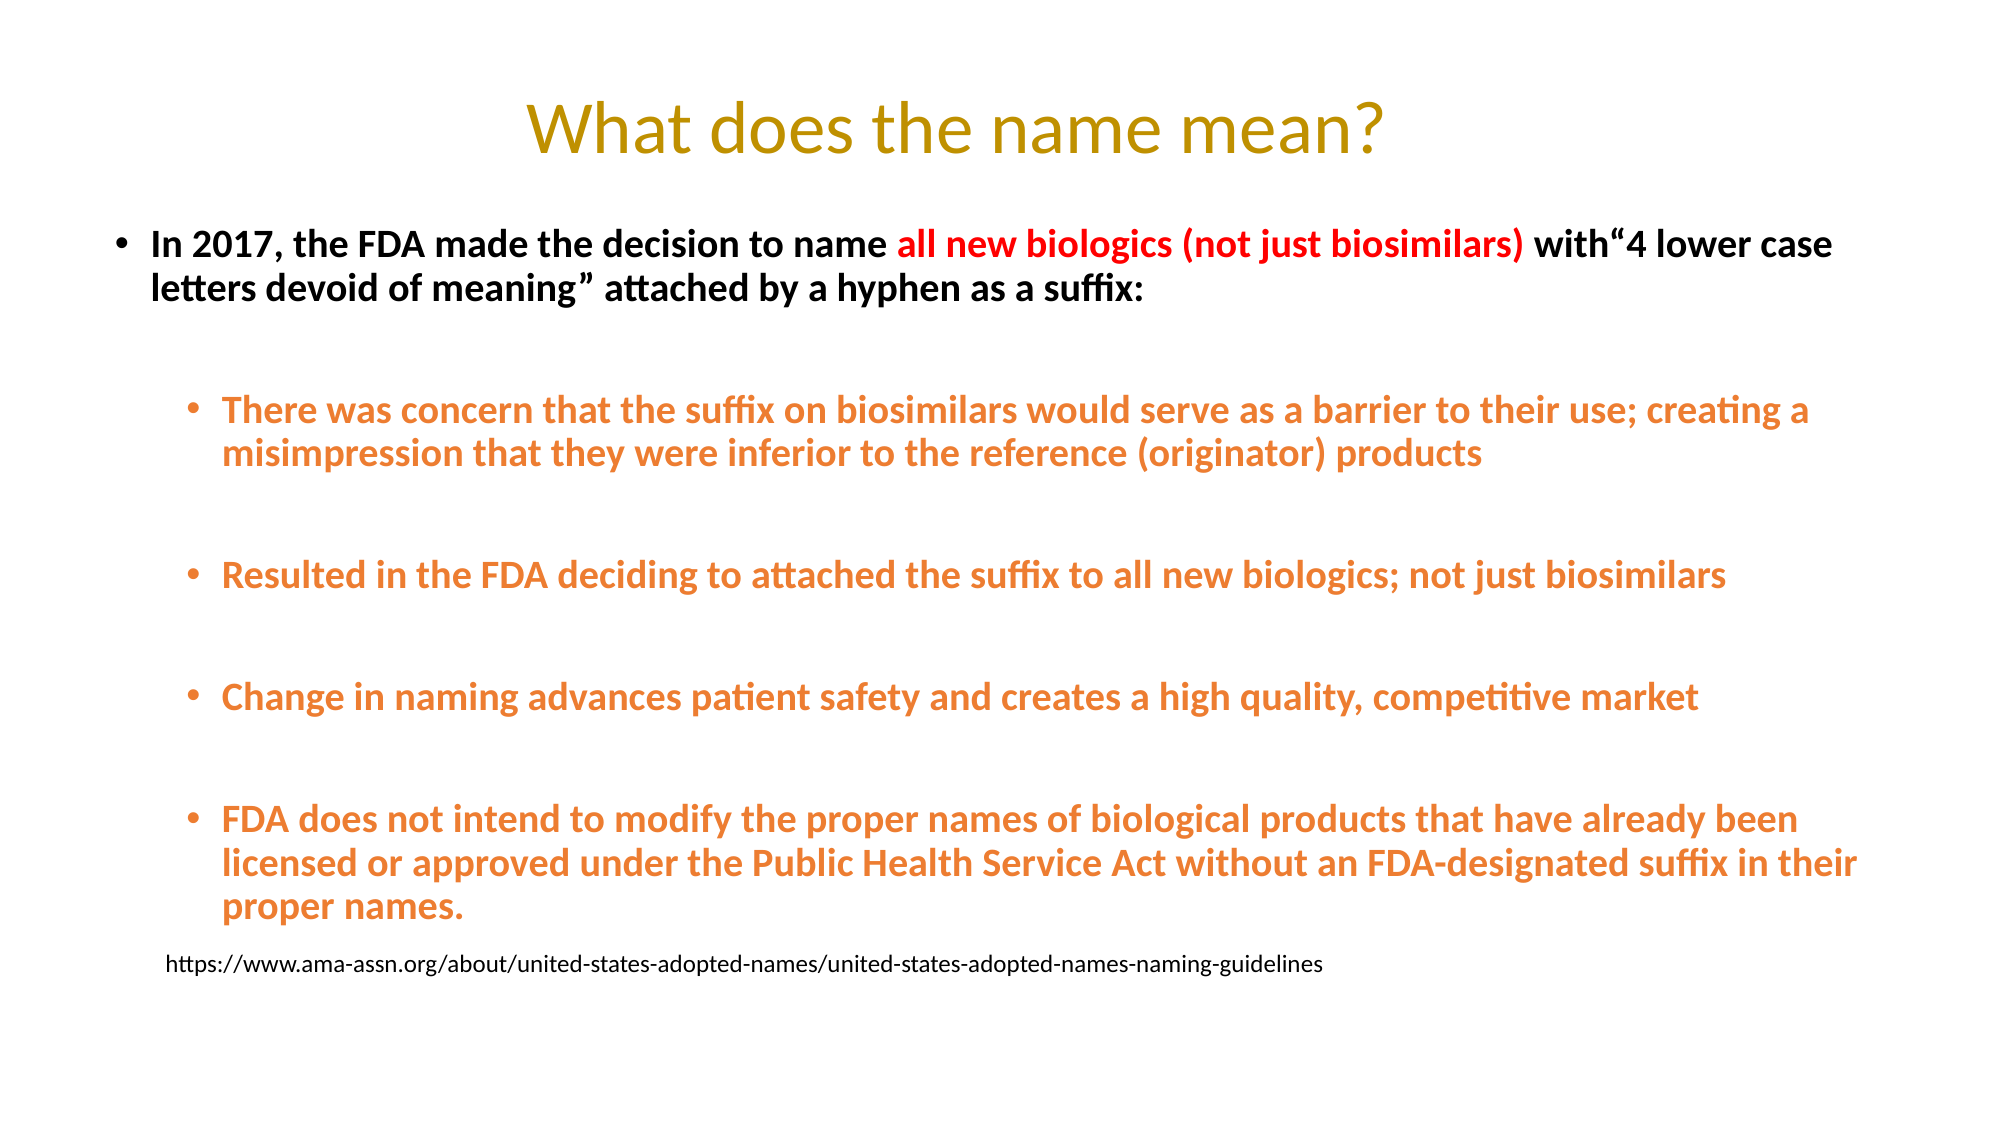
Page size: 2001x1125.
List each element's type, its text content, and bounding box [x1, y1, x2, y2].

text_box https://www.ama-assn.org/about/united-states-adopted-names/united-states-adopted-names-naming-guidelines [150, 940, 1500, 985]
list In 2017, the FDA made the decision to name all new biologics (not just biosimilars) with“4 lower case letters devoid of meaning” attached by a hyphen as a suffix: There was concern that the suffix on biosimilars would serve as a barrier to their use; creating a misimpression that they were inferior to the reference (originator) products Resulted in the FDA deciding to attached the suffix to all new biologics; not just biosimilars Change in naming advances patient safety and creates a high quality, competitive market FDA does not intend to modify the proper names of biological products that have already been licensed or approved under the Public Health Service Act without an FDA-designated suffix in their proper names. [99, 215, 1900, 941]
title What does the name mean? [227, 43, 1687, 215]
